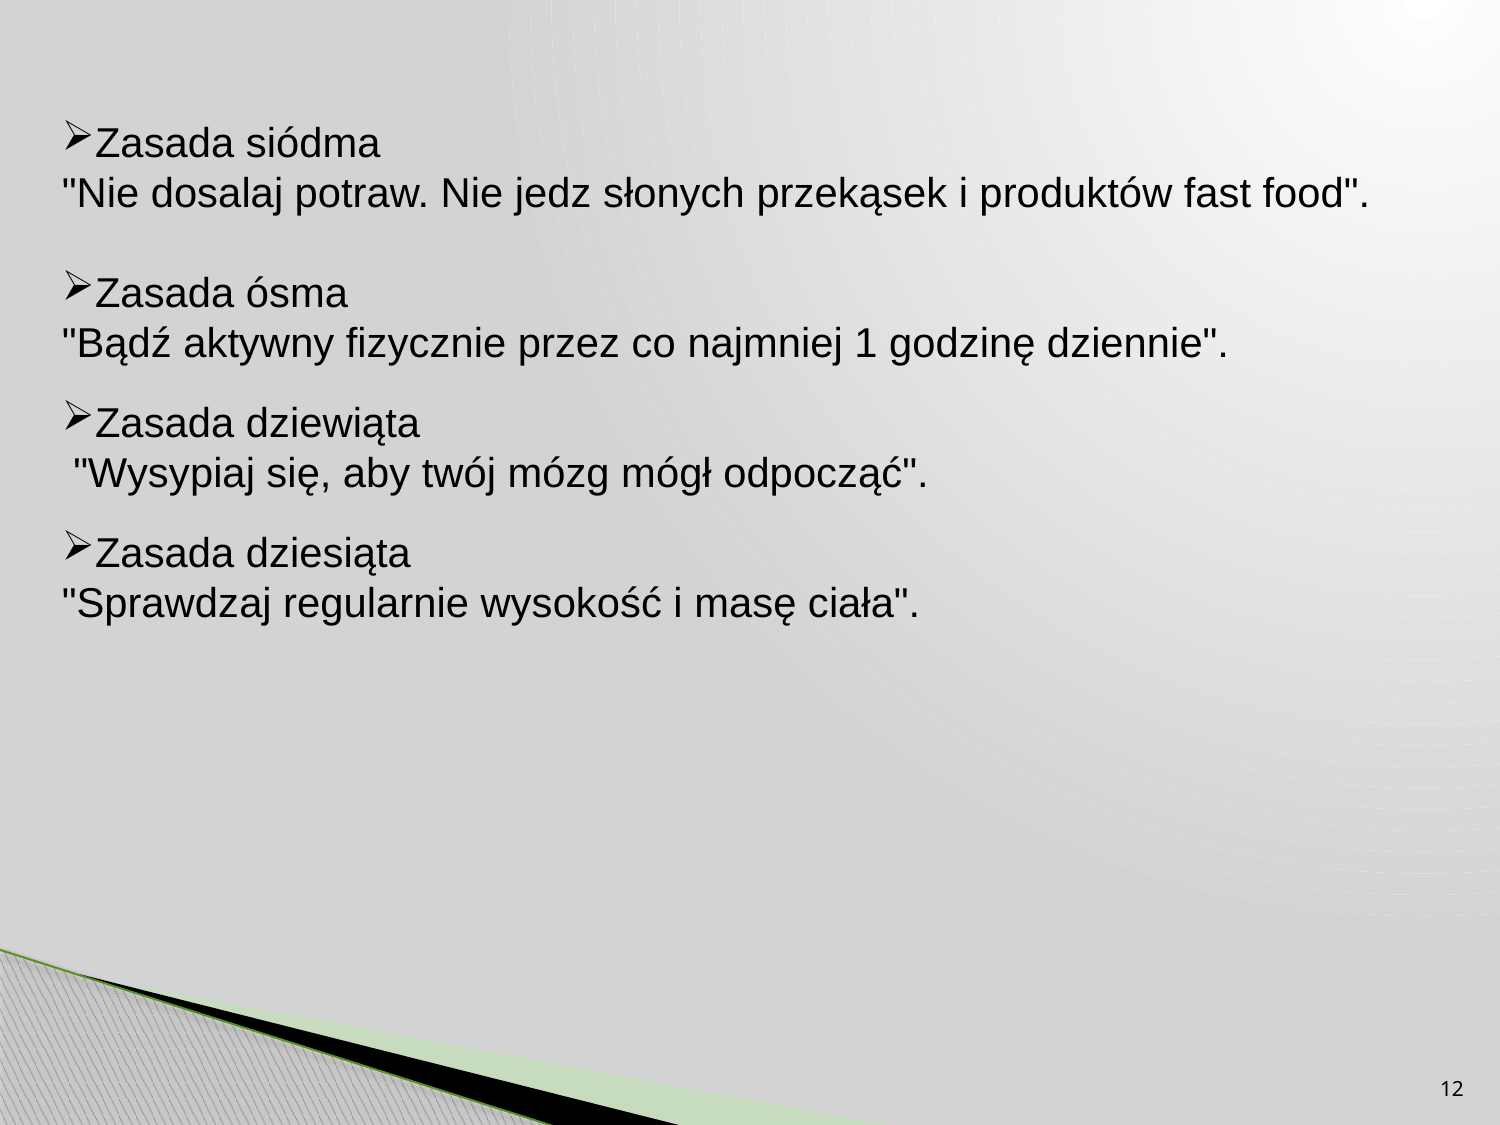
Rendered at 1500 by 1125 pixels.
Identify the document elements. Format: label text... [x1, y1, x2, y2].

slide_number 12 [1418, 1051, 1479, 1112]
text_box Zasada siódma "Nie dosalaj potraw. Nie jedz słonych przekąsek i produktów fast food". Zasada ósma "Bądź aktywny fizycznie przez co najmniej 1 godzinę dziennie". Zasada dziewiąta "Wysypiaj się, aby twój mózg mógł odpocząć". Zasada dziesiąta "Sprawdzaj regularnie wysokość i masę ciała". [46, 108, 1454, 679]
